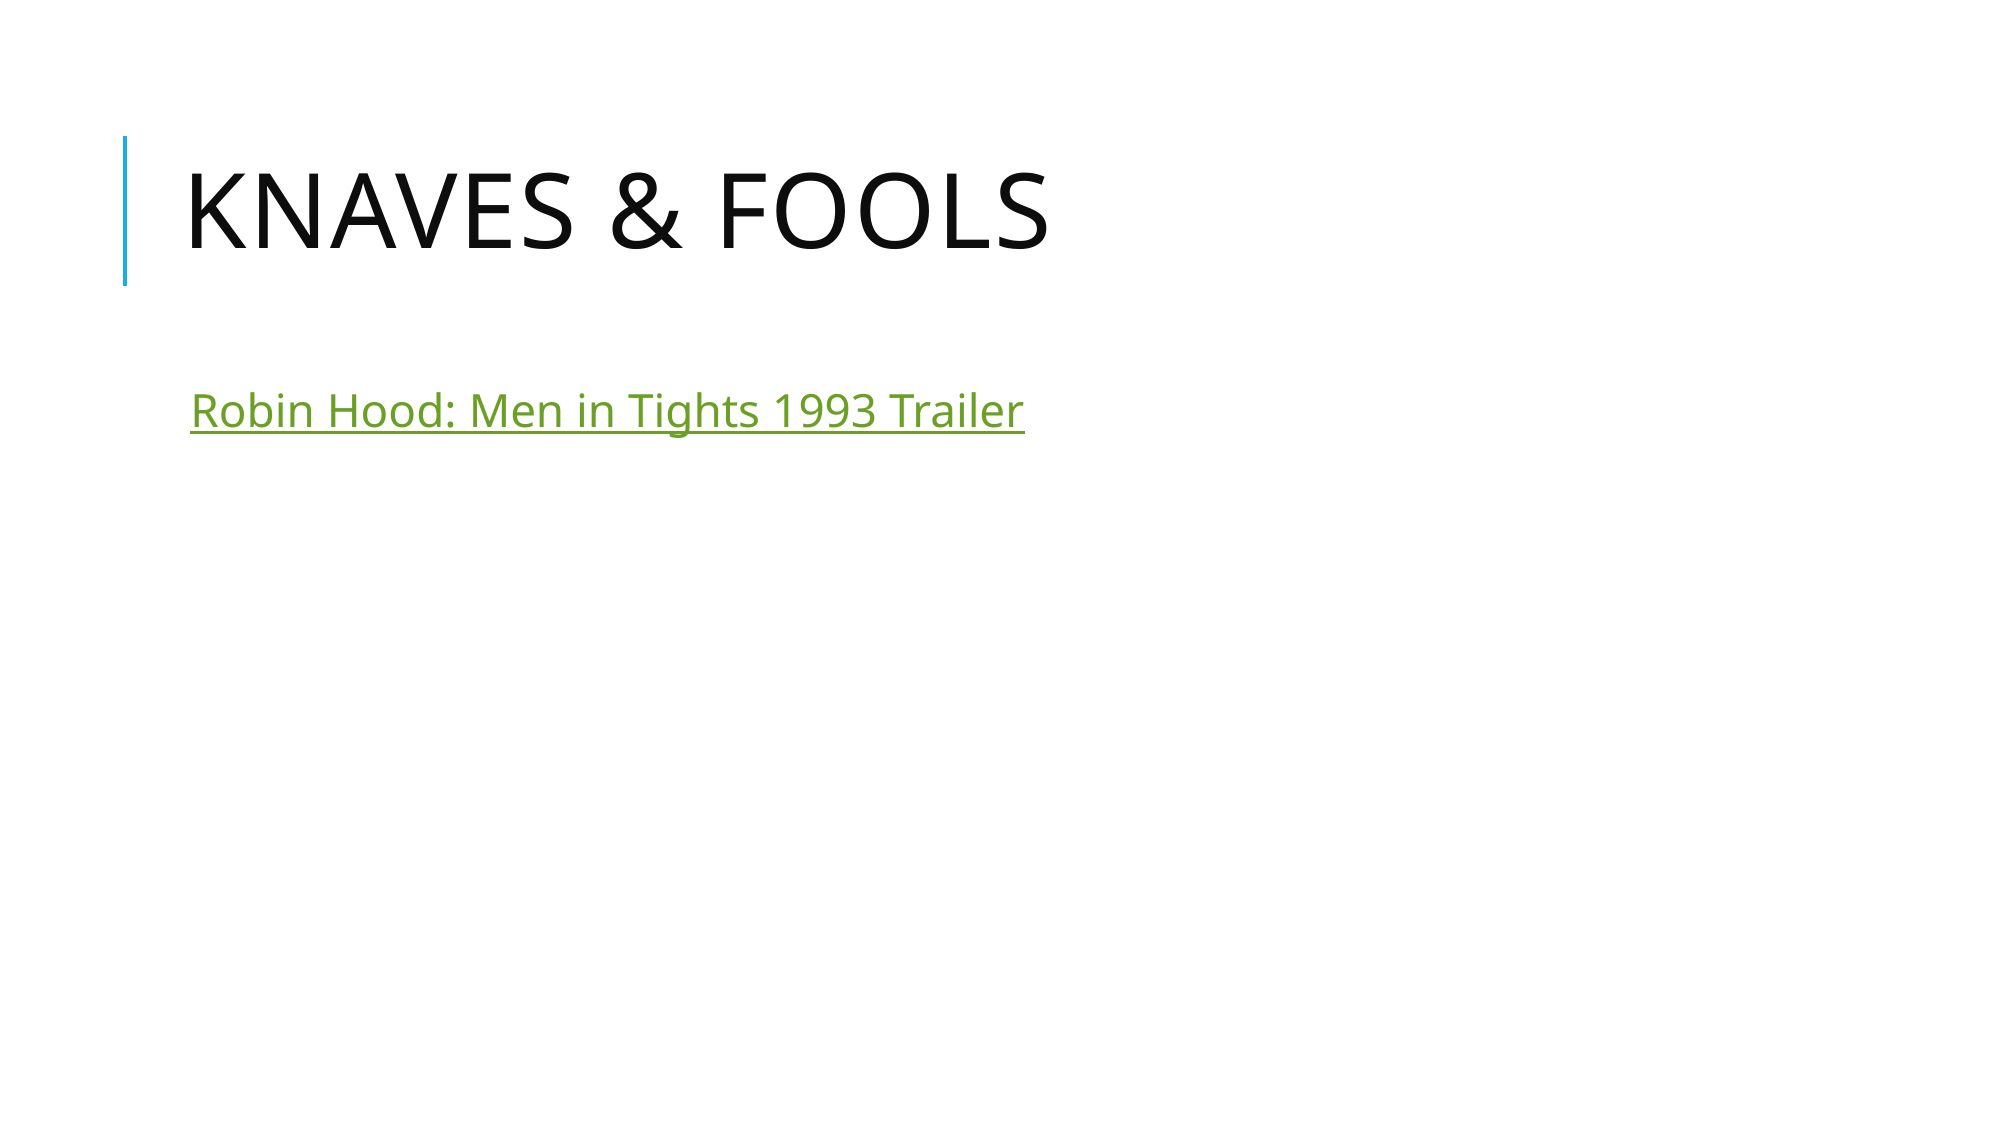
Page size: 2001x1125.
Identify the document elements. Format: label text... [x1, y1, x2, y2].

title Knaves & Fools [168, 96, 1763, 342]
list Robin Hood: Men in Tights 1993 Trailer [168, 375, 1763, 1035]
